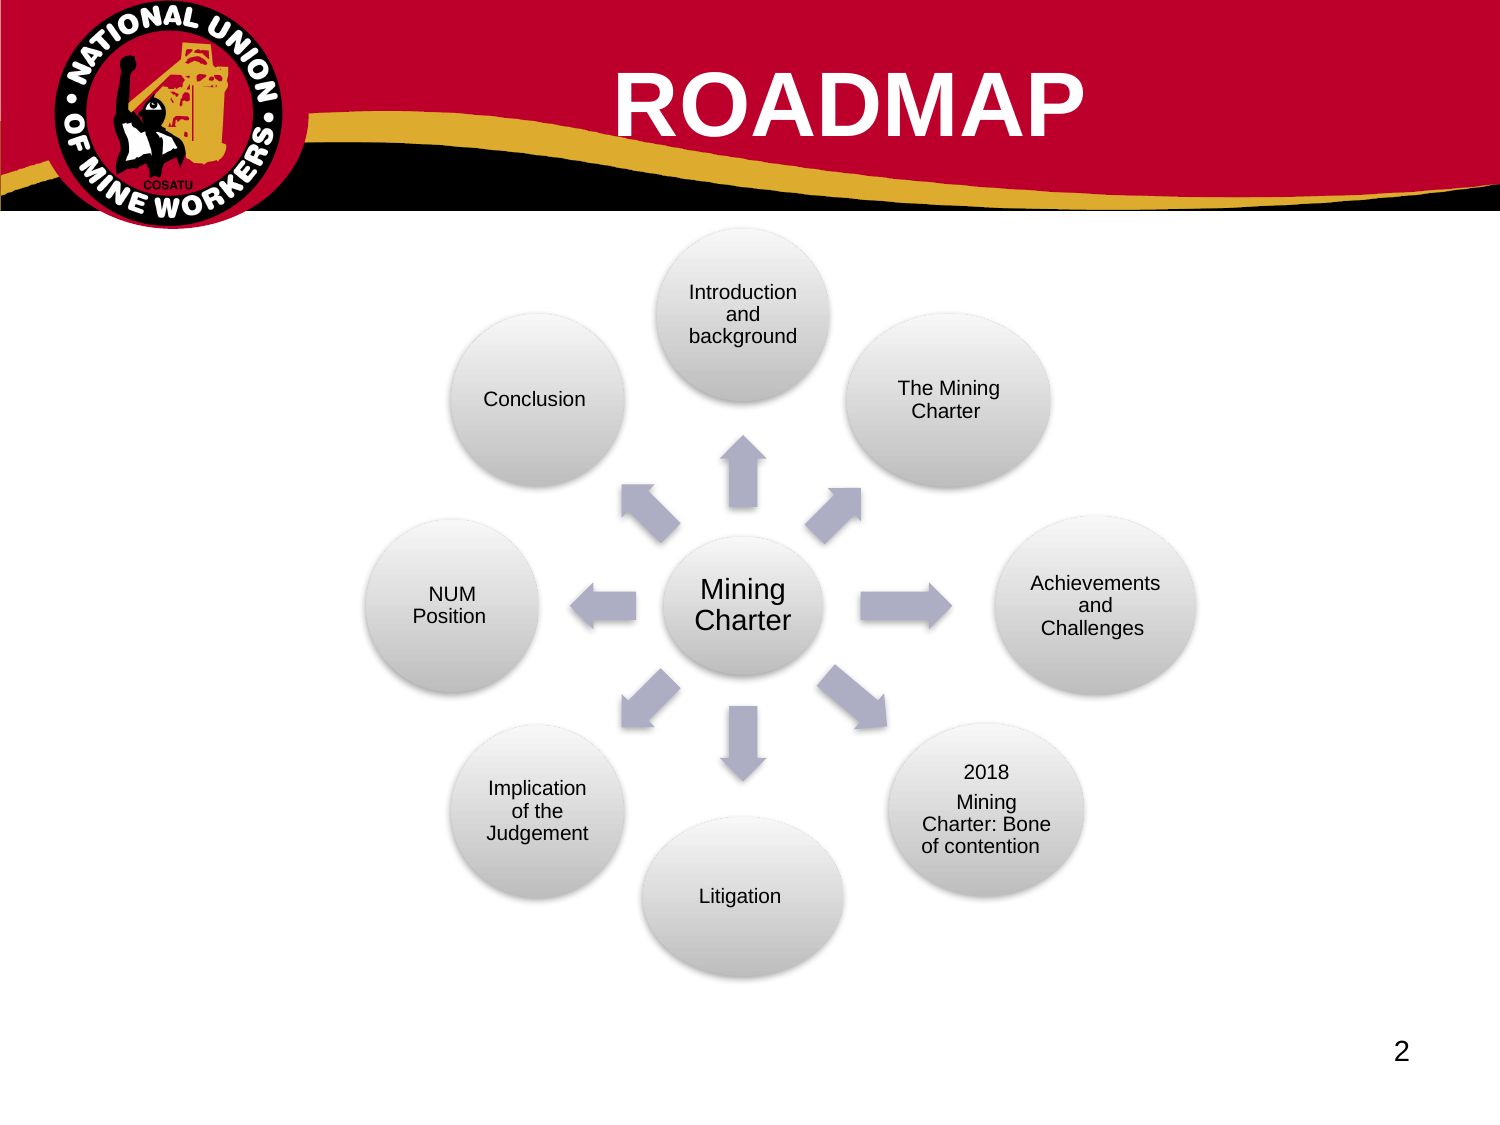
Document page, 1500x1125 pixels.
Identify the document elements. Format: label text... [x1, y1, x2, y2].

picture [0, 0, 1500, 224]
slide_number 2 [1074, 1024, 1426, 1103]
title ROADMAP [362, 6, 1338, 194]
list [74, 224, 1426, 981]
